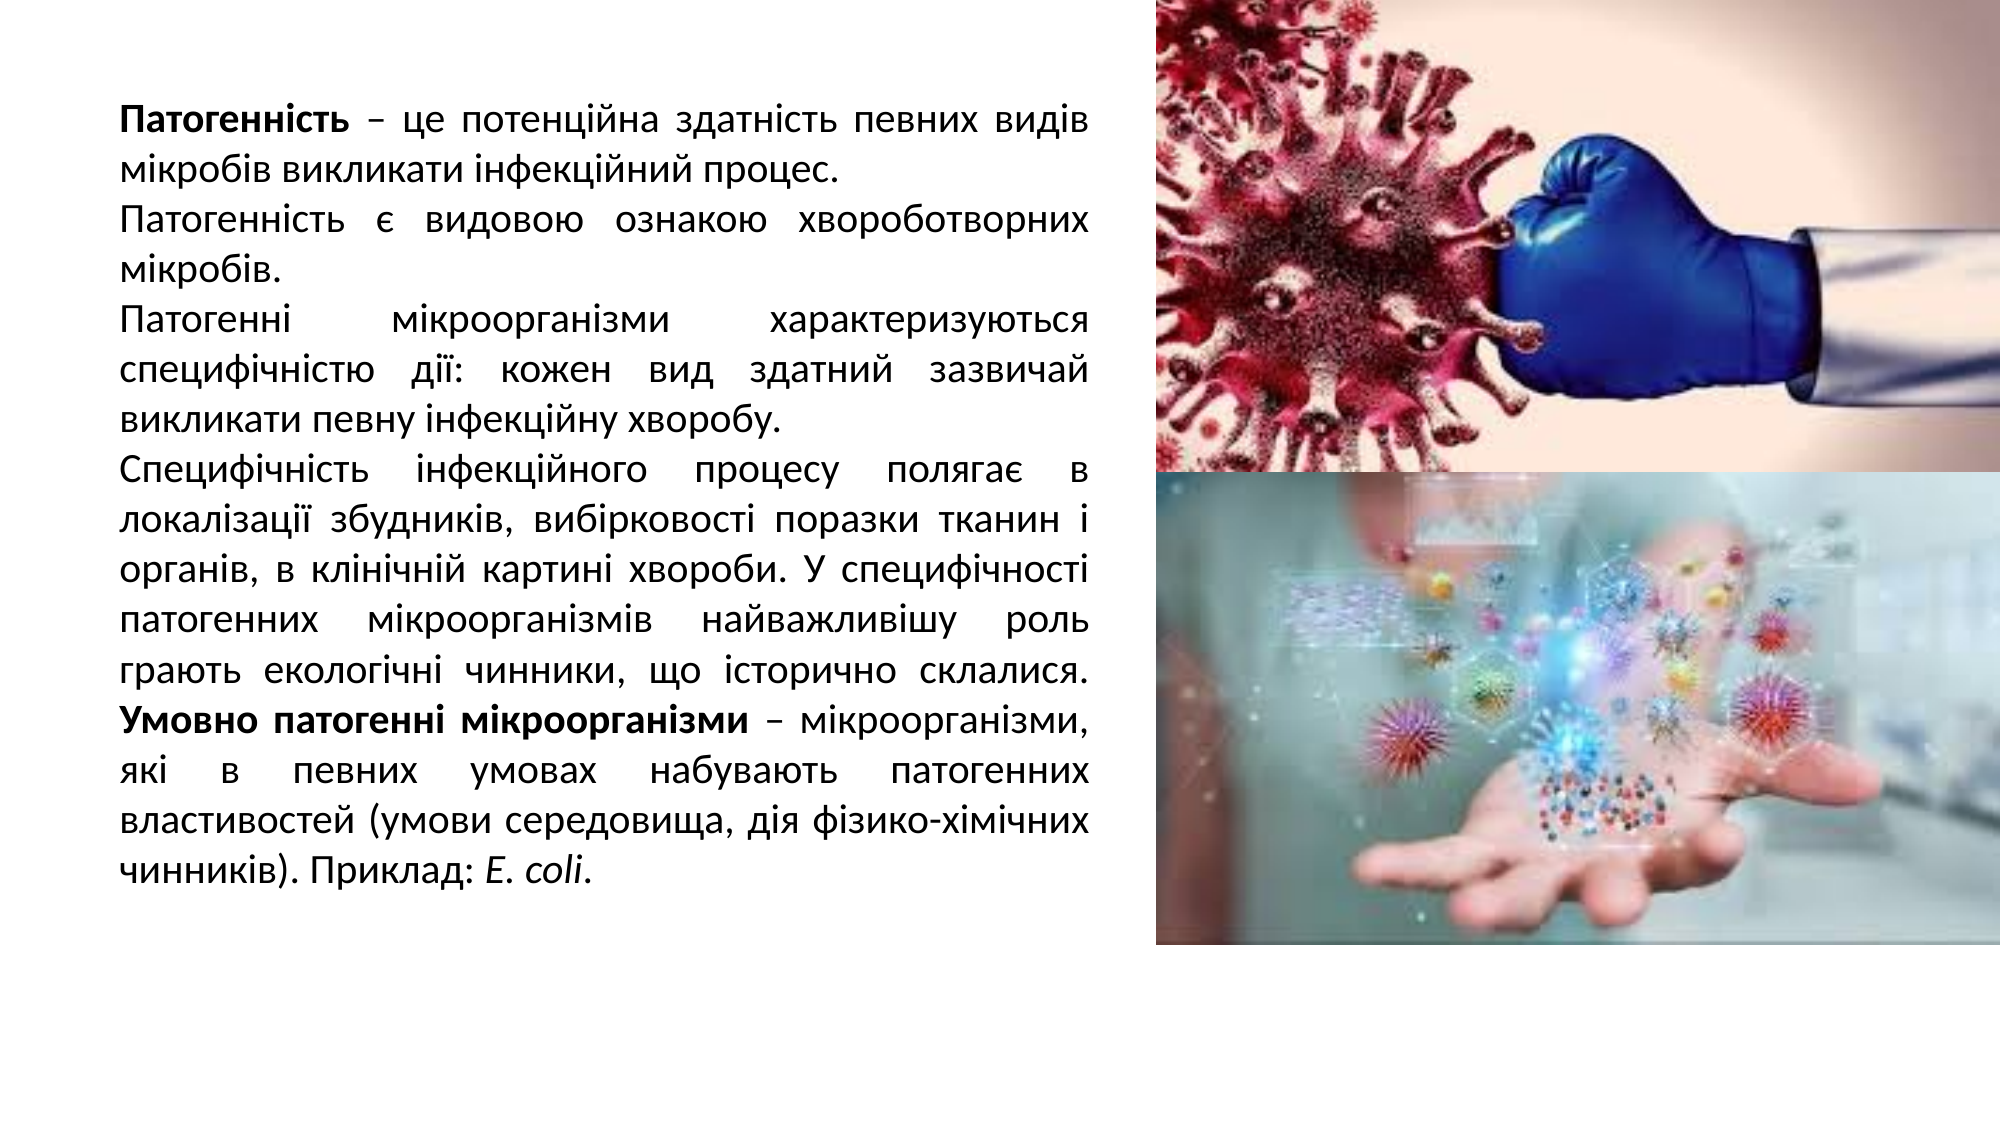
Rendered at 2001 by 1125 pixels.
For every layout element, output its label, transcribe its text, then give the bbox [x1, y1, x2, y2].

text_box Патогенність – це потенційна здатність певних видів мікробів викликати інфекційний процес. Патогенність є видовою ознакою хвороботворних мікробів. Патогенні мікроорганізми характеризуються специфічністю дії: кожен вид здатний зазвичай викликати певну інфекційну хворобу. Специфічність інфекційного процесу полягає в локалізації збудників, вибірковості поразки тканин і органів, в клінічній картині хвороби. У специфічності патогенних мікроорганізмів найважливішу роль грають екологічні чинники, що історично склалися. Умовно патогенні мікроорганізми – мікроорганізми, які в певних умовах набувають патогенних властивостей (умови середовища, дія фізико-хімічних чинників). Приклад: E. coli. [104, 83, 1105, 899]
picture [1156, 0, 2000, 945]
